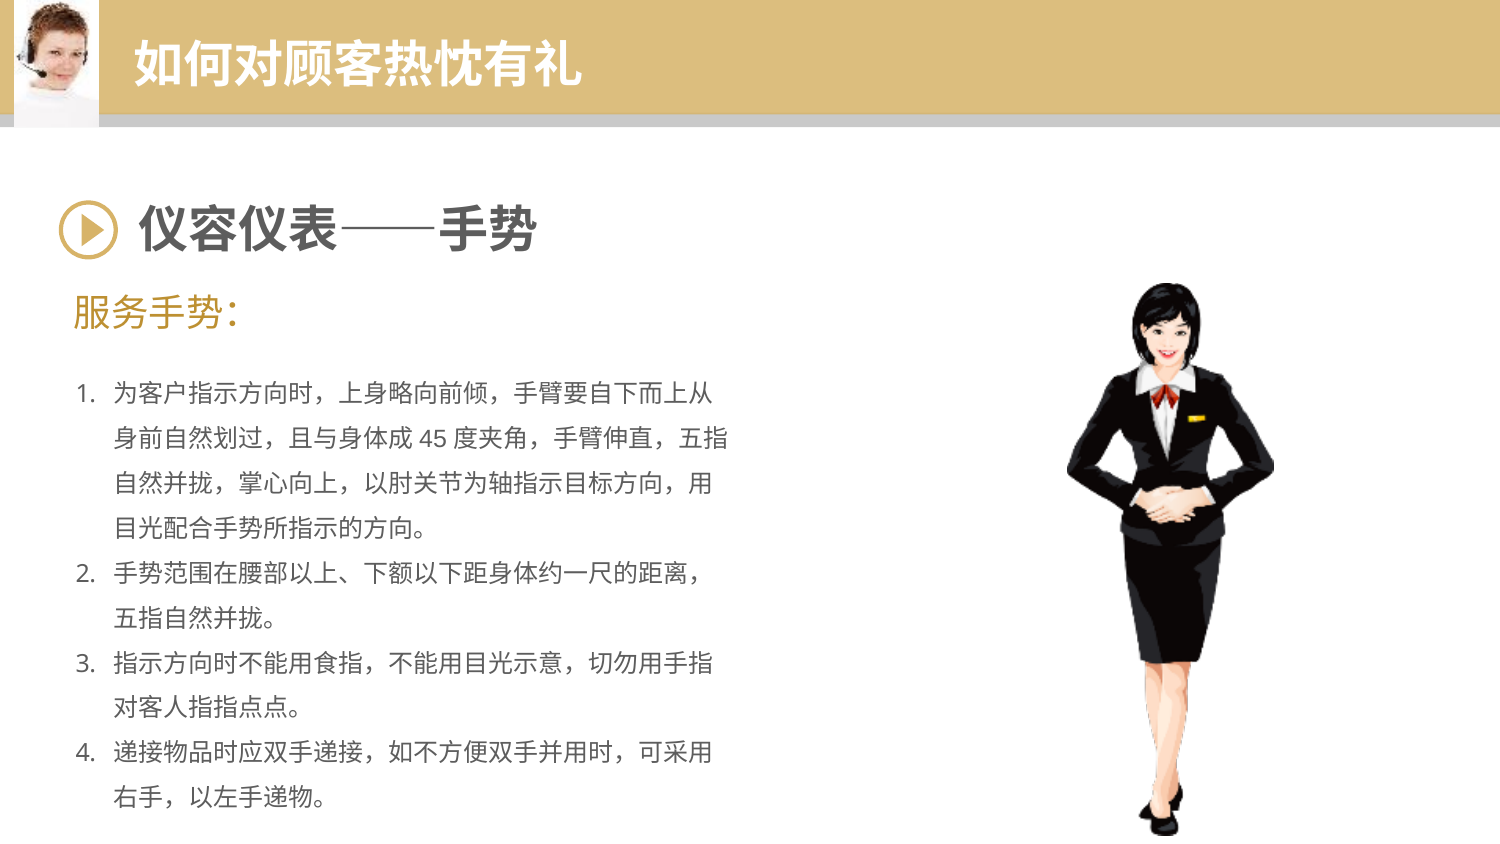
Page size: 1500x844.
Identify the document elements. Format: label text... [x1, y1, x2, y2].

picture [1067, 283, 1274, 837]
text_box [57, 199, 119, 261]
picture [14, 0, 99, 127]
text_box 如何对顾客热忱有礼 [118, 25, 599, 100]
text_box 服务手势： [58, 281, 911, 341]
text_box 仪容仪表——手势 [124, 190, 554, 266]
text_box 为客户指示方向时，上身略向前倾，手臂要自下而上从身前自然划过，且与身体成45度夹角，手臂伸直，五指自然并拢，掌心向上，以肘关节为轴指示目标方向，用目光配合手势所指示的方向。 手势范围在腰部以上、下额以下距身体约一尺的距离，五指自然并拢。 指示方向时不能用食指，不能用目光示意，切勿用手指对客人指指点点。 递接物品时应双手递接，如不方便双手并用时，可采用右手，以左手递物。 [60, 355, 753, 819]
